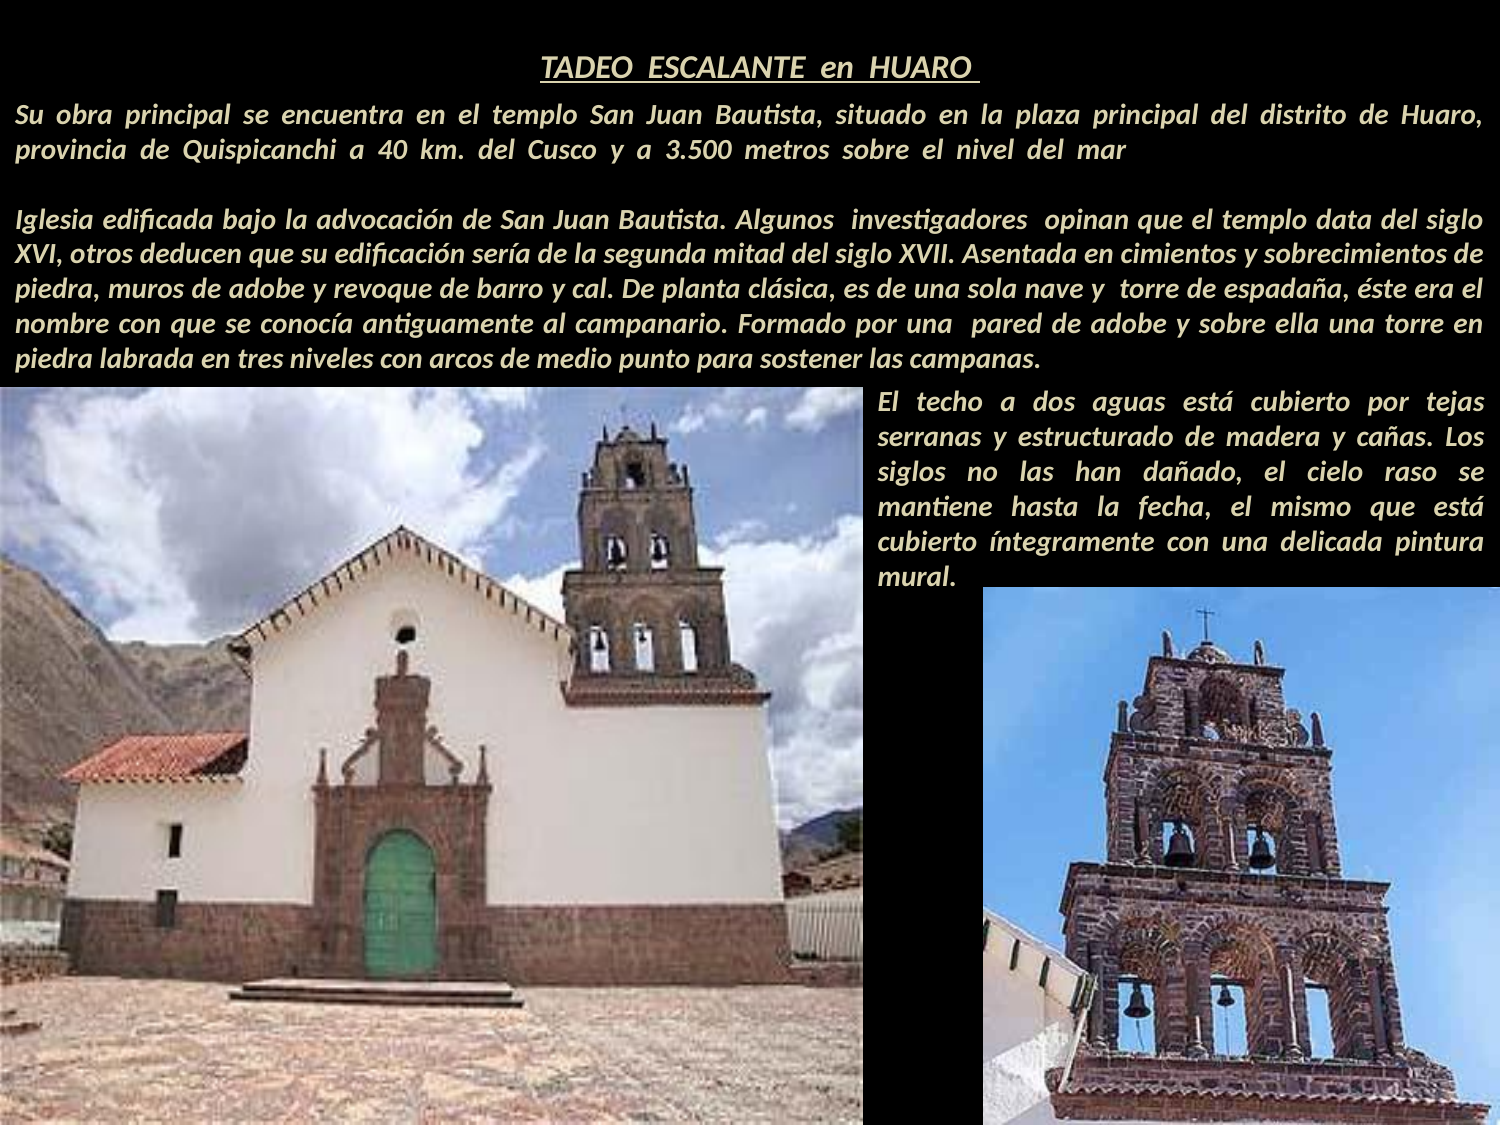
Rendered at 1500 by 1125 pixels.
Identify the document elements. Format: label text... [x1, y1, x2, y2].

picture [982, 587, 1500, 1125]
text_box TADEO ESCALANTE en HUARO [525, 37, 1025, 93]
picture [0, 387, 863, 1125]
text_box El techo a dos aguas está cubierto por tejas serranas y estructurado de madera y cañas. Los siglos no las han dañado, el cielo raso se mantiene hasta la fecha, el mismo que está cubierto íntegramente con una delicada pintura mural. --------------------------------------------------------- [862, 375, 1500, 600]
text_box Su obra principal se encuentra en el templo San Juan Bautista, situado en la plaza principal del distrito de Huaro, provincia de Quispicanchi a 40 km. del Cusco y a 3.500 metros sobre el nivel del mar.--------------------------------------- Iglesia edificada bajo la advocación de San Juan Bautista. Algunos investigadores opinan que el templo data del siglo XVI, otros deducen que su edificación sería de la segunda mitad del siglo XVII. Asentada en cimientos y sobrecimientos de piedra, muros de adobe y revoque de barro y cal. De planta clásica, es de una sola nave y torre de espadaña, éste era el nombre con que se conocía antiguamente al campanario. Formado por una pared de adobe y sobre ella una torre en piedra labrada en tres niveles con arcos de medio punto para sostener las campanas. [0, 87, 1500, 382]
